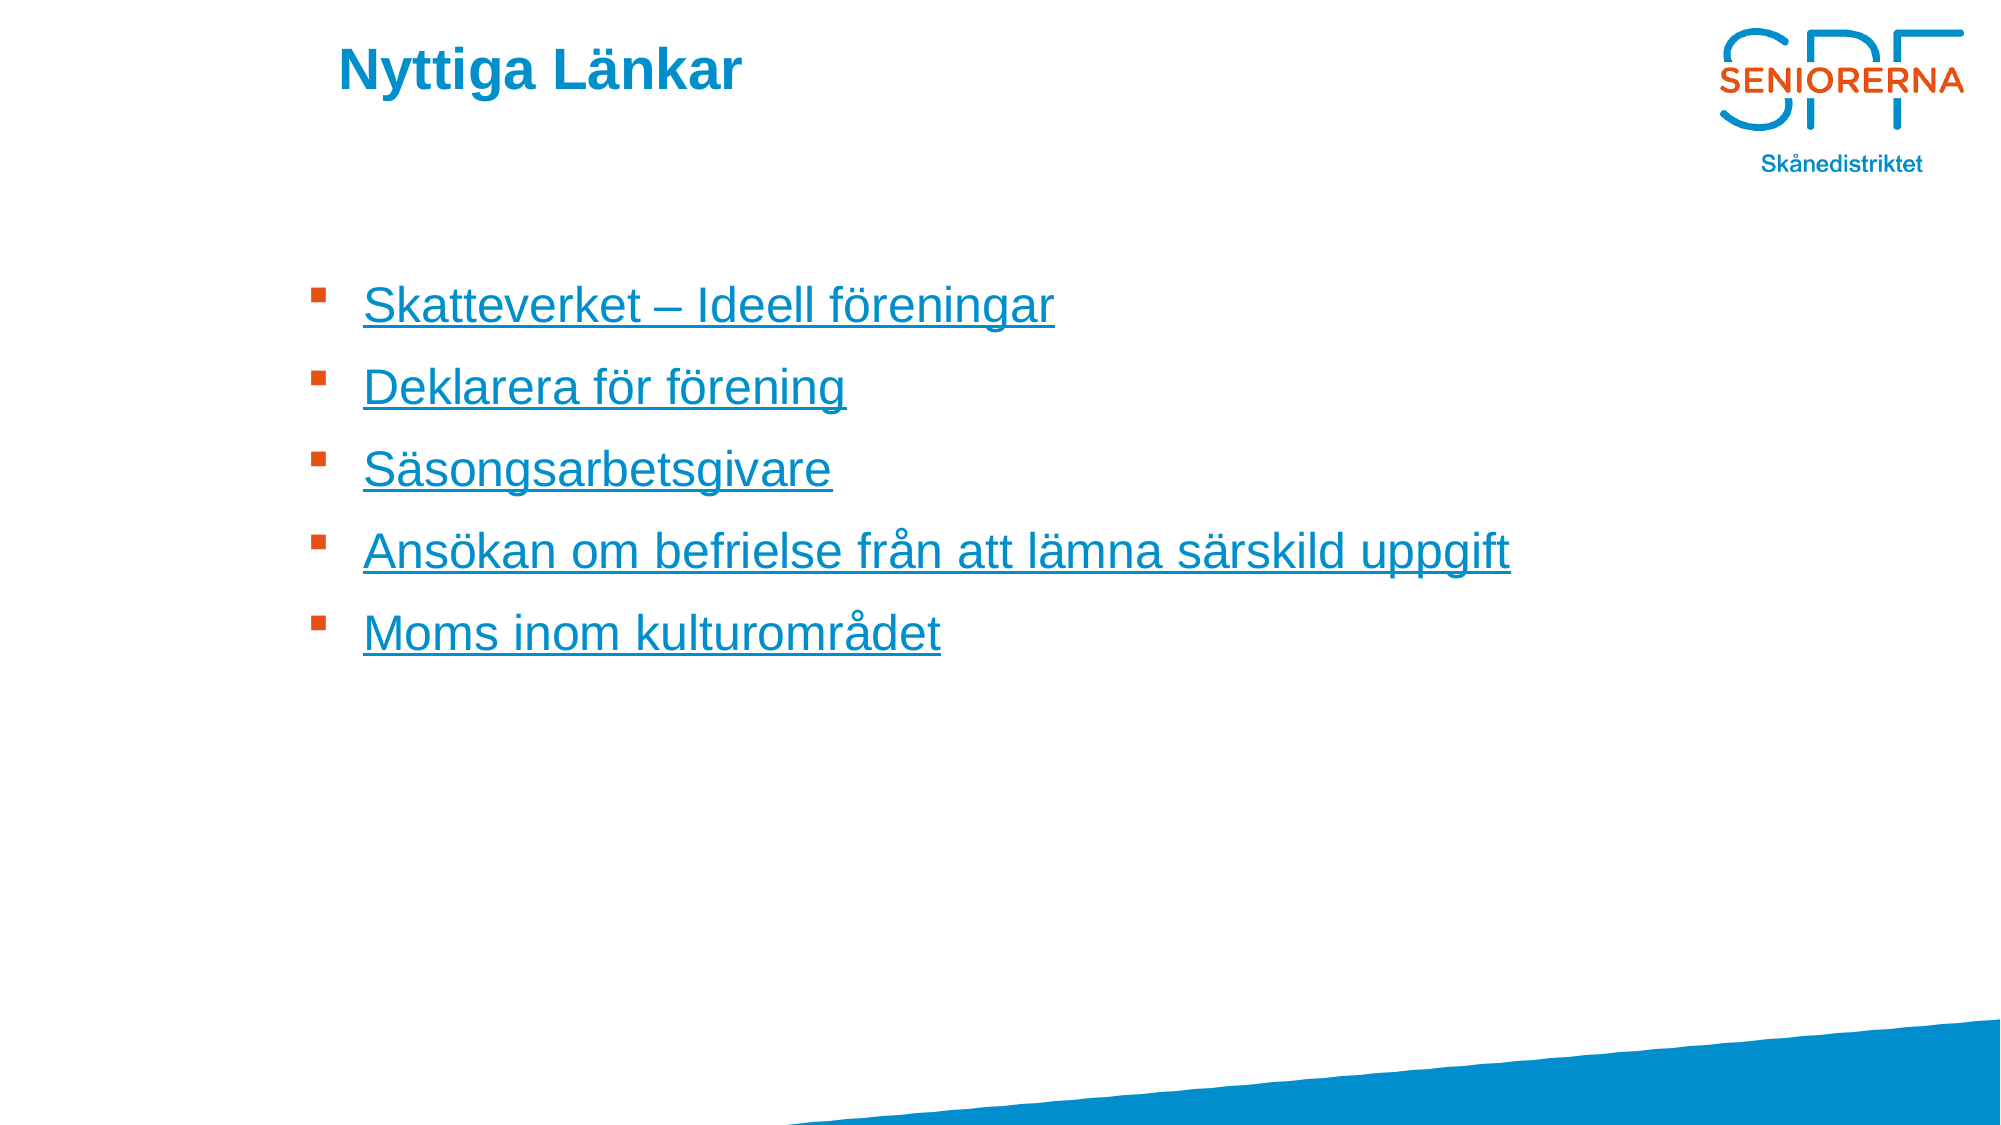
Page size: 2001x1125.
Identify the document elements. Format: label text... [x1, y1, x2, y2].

picture [1720, 27, 1965, 172]
picture [1892, 162, 1897, 172]
list Skatteverket – Ideell föreningar Deklarera för förening Säsongsarbetsgivare Ansökan om befrielse från att lämna särskild uppgift Moms inom kulturområdet [307, 205, 1781, 938]
picture [0, 1004, 2000, 1125]
picture [1873, 162, 1878, 172]
picture [1807, 162, 1812, 172]
title Nyttiga Länkar [338, 31, 1451, 175]
